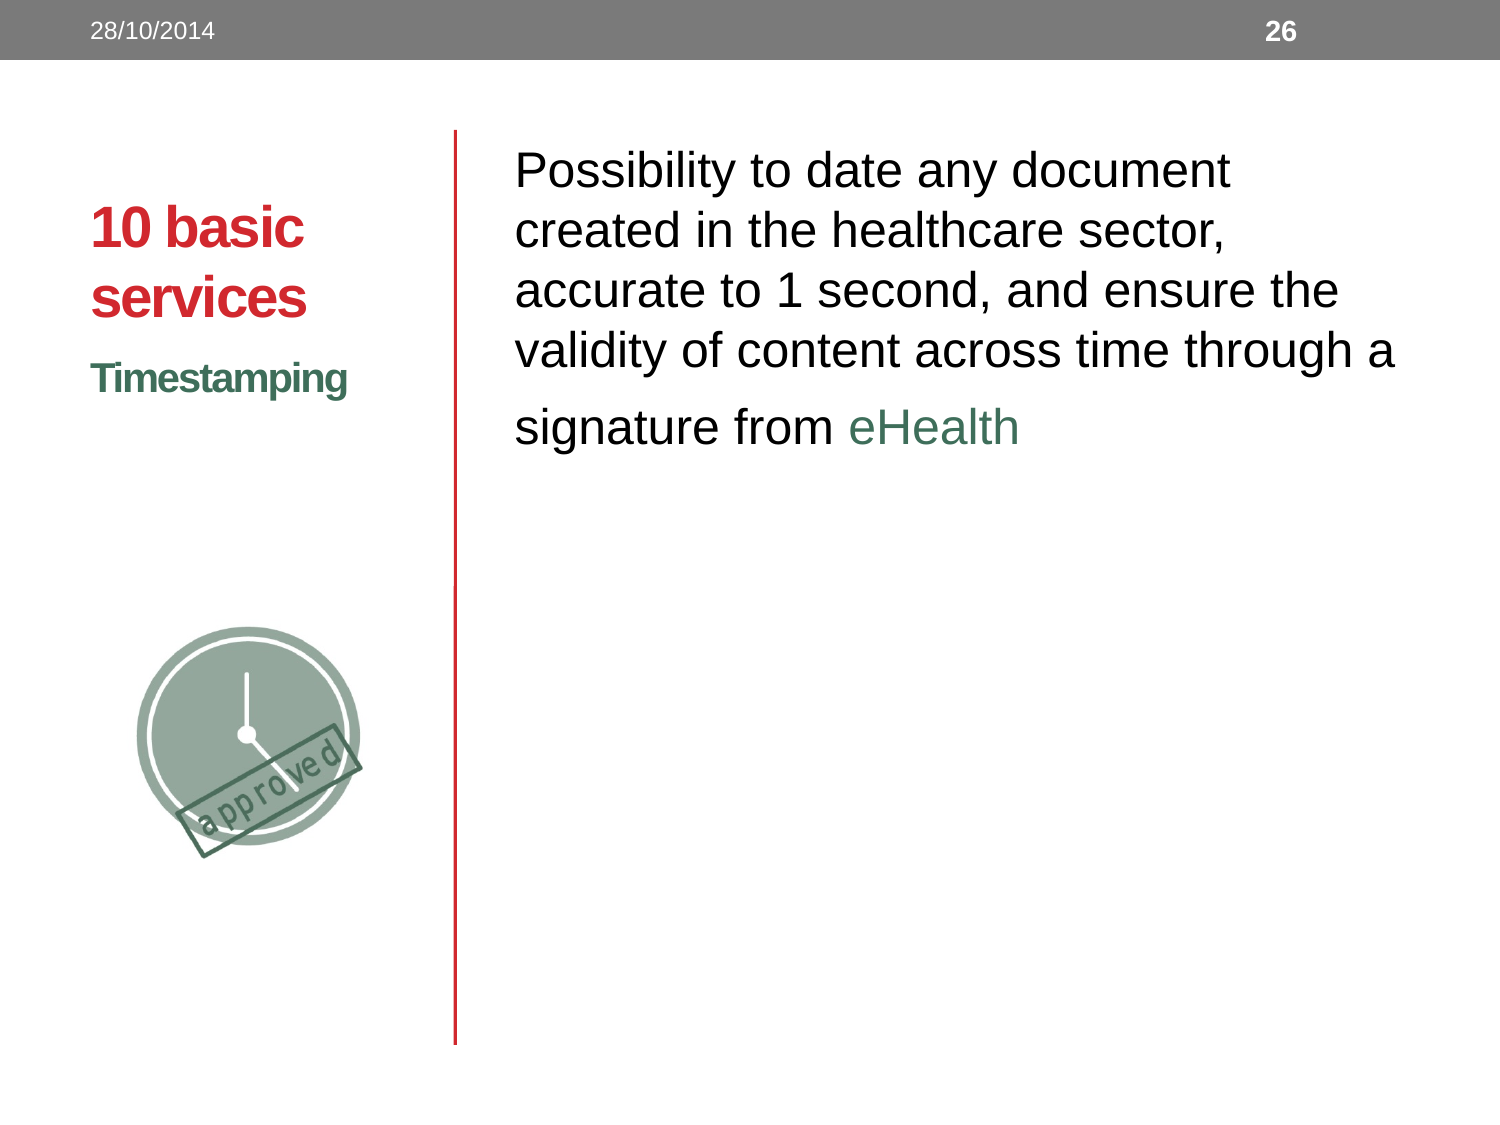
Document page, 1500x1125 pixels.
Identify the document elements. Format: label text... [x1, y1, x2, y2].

list Timestamping [75, 349, 426, 1046]
list Possibility to date any document created in the healthcare sector, accurate to 1 second, and ensure the validity of content across time through a signature from eHealth [487, 129, 1425, 1045]
slide_number 26 [1250, 3, 1425, 57]
title 10 basic services [75, 129, 426, 337]
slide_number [75, 3, 550, 57]
picture [94, 585, 408, 900]
